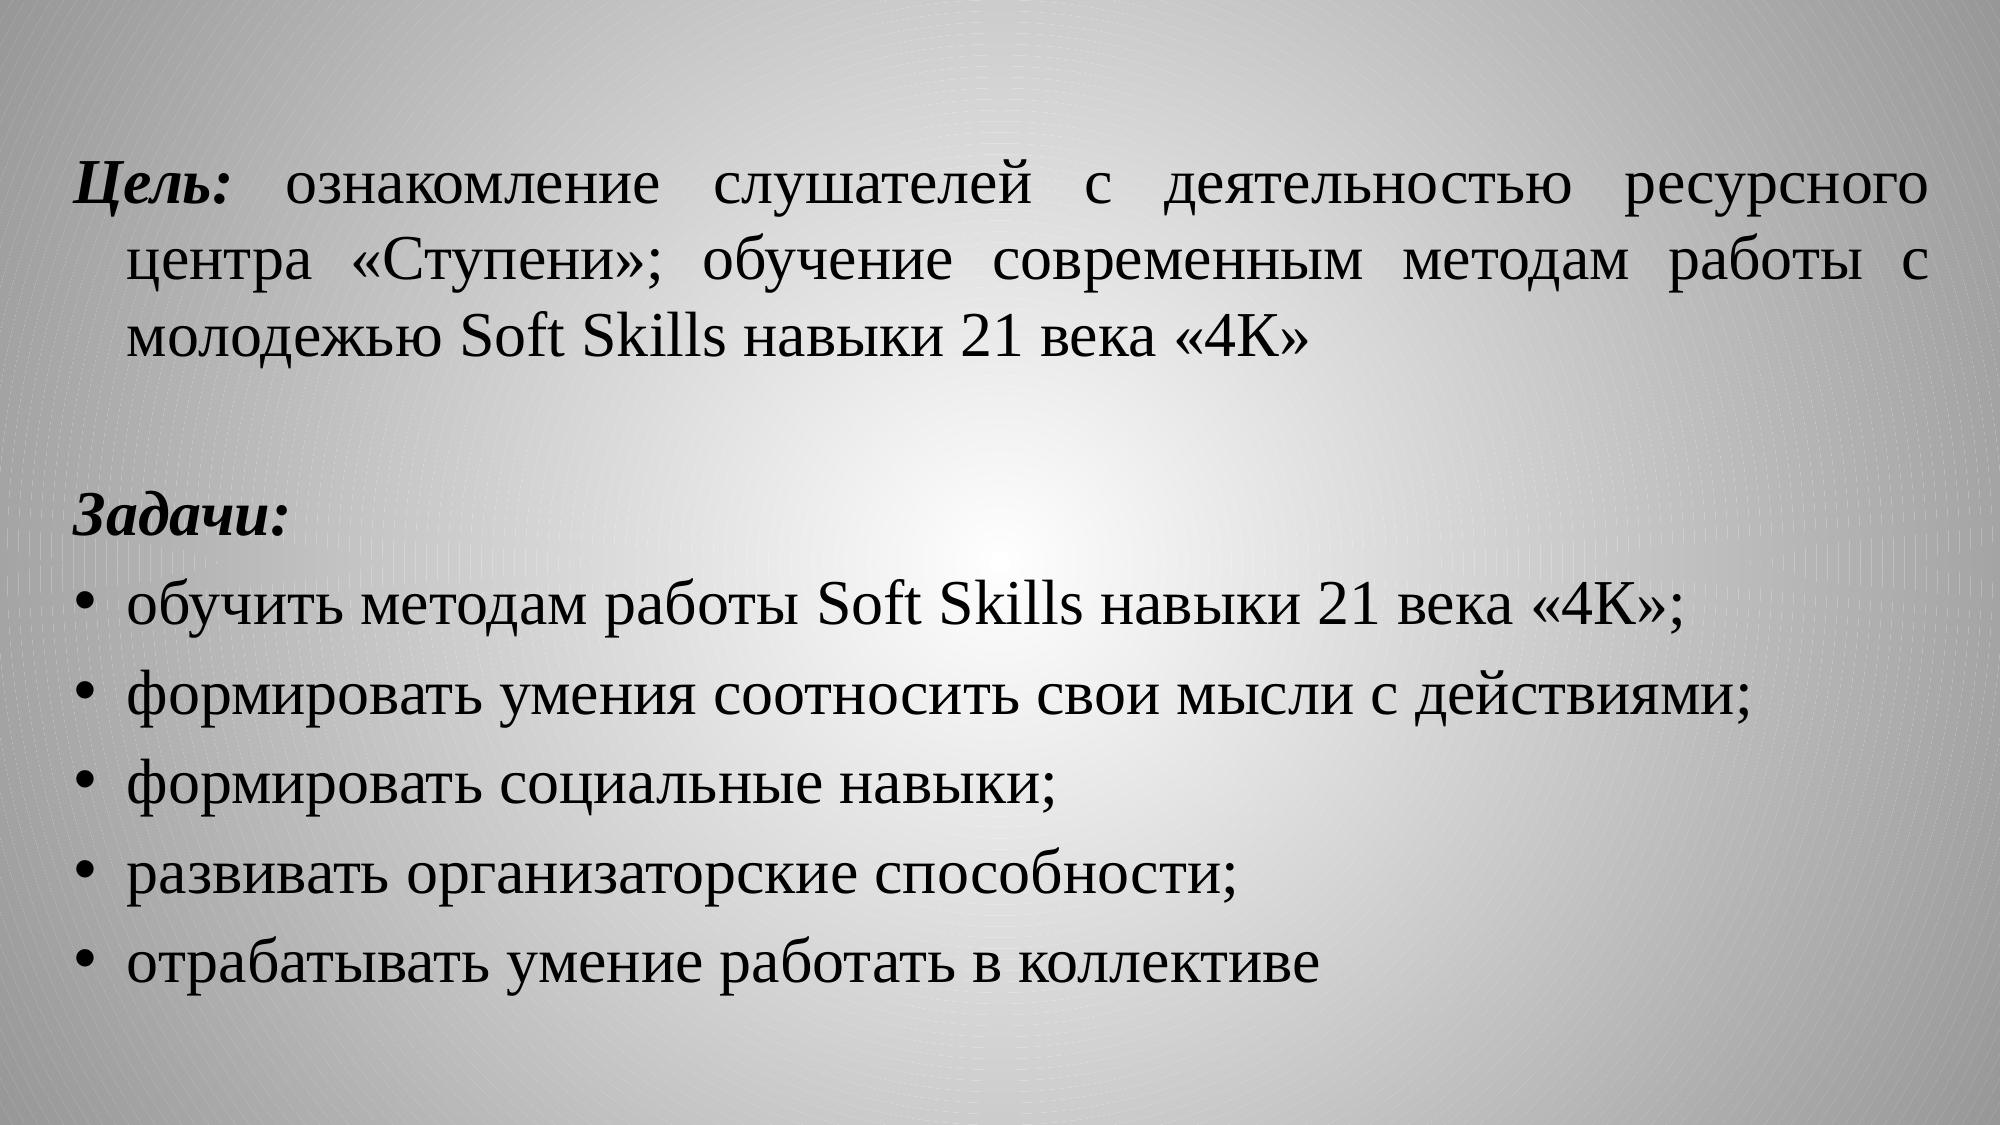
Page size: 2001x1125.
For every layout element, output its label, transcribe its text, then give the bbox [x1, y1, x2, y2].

list Цель: ознакомление слушателей с деятельностью ресурсного центра «Ступени»; обучение современным методам работы с молодежью Soft Skills навыки 21 века «4К» Задачи: обучить методам работы Soft Skills навыки 21 века «4К»; формировать умения соотносить свои мысли с действиями; формировать социальные навыки; развивать организаторские способности; отрабатывать умение работать в коллективе [58, 61, 1947, 1014]
